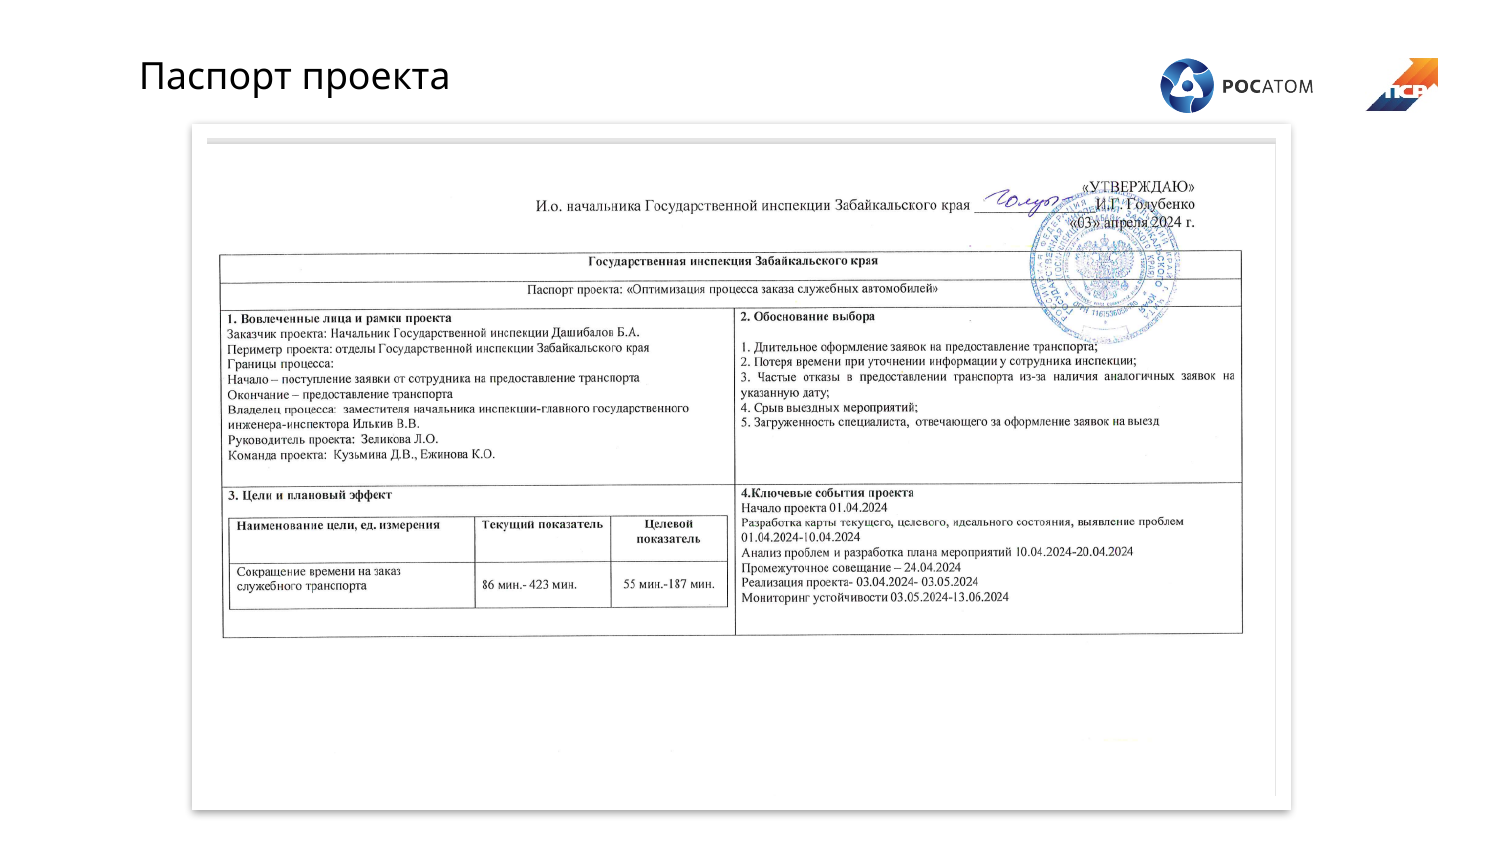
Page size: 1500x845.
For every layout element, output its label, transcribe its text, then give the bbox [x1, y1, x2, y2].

picture [1160, 58, 1313, 113]
picture [1365, 58, 1438, 113]
picture [206, 138, 1276, 796]
text_box Паспорт проекта [123, 44, 609, 104]
